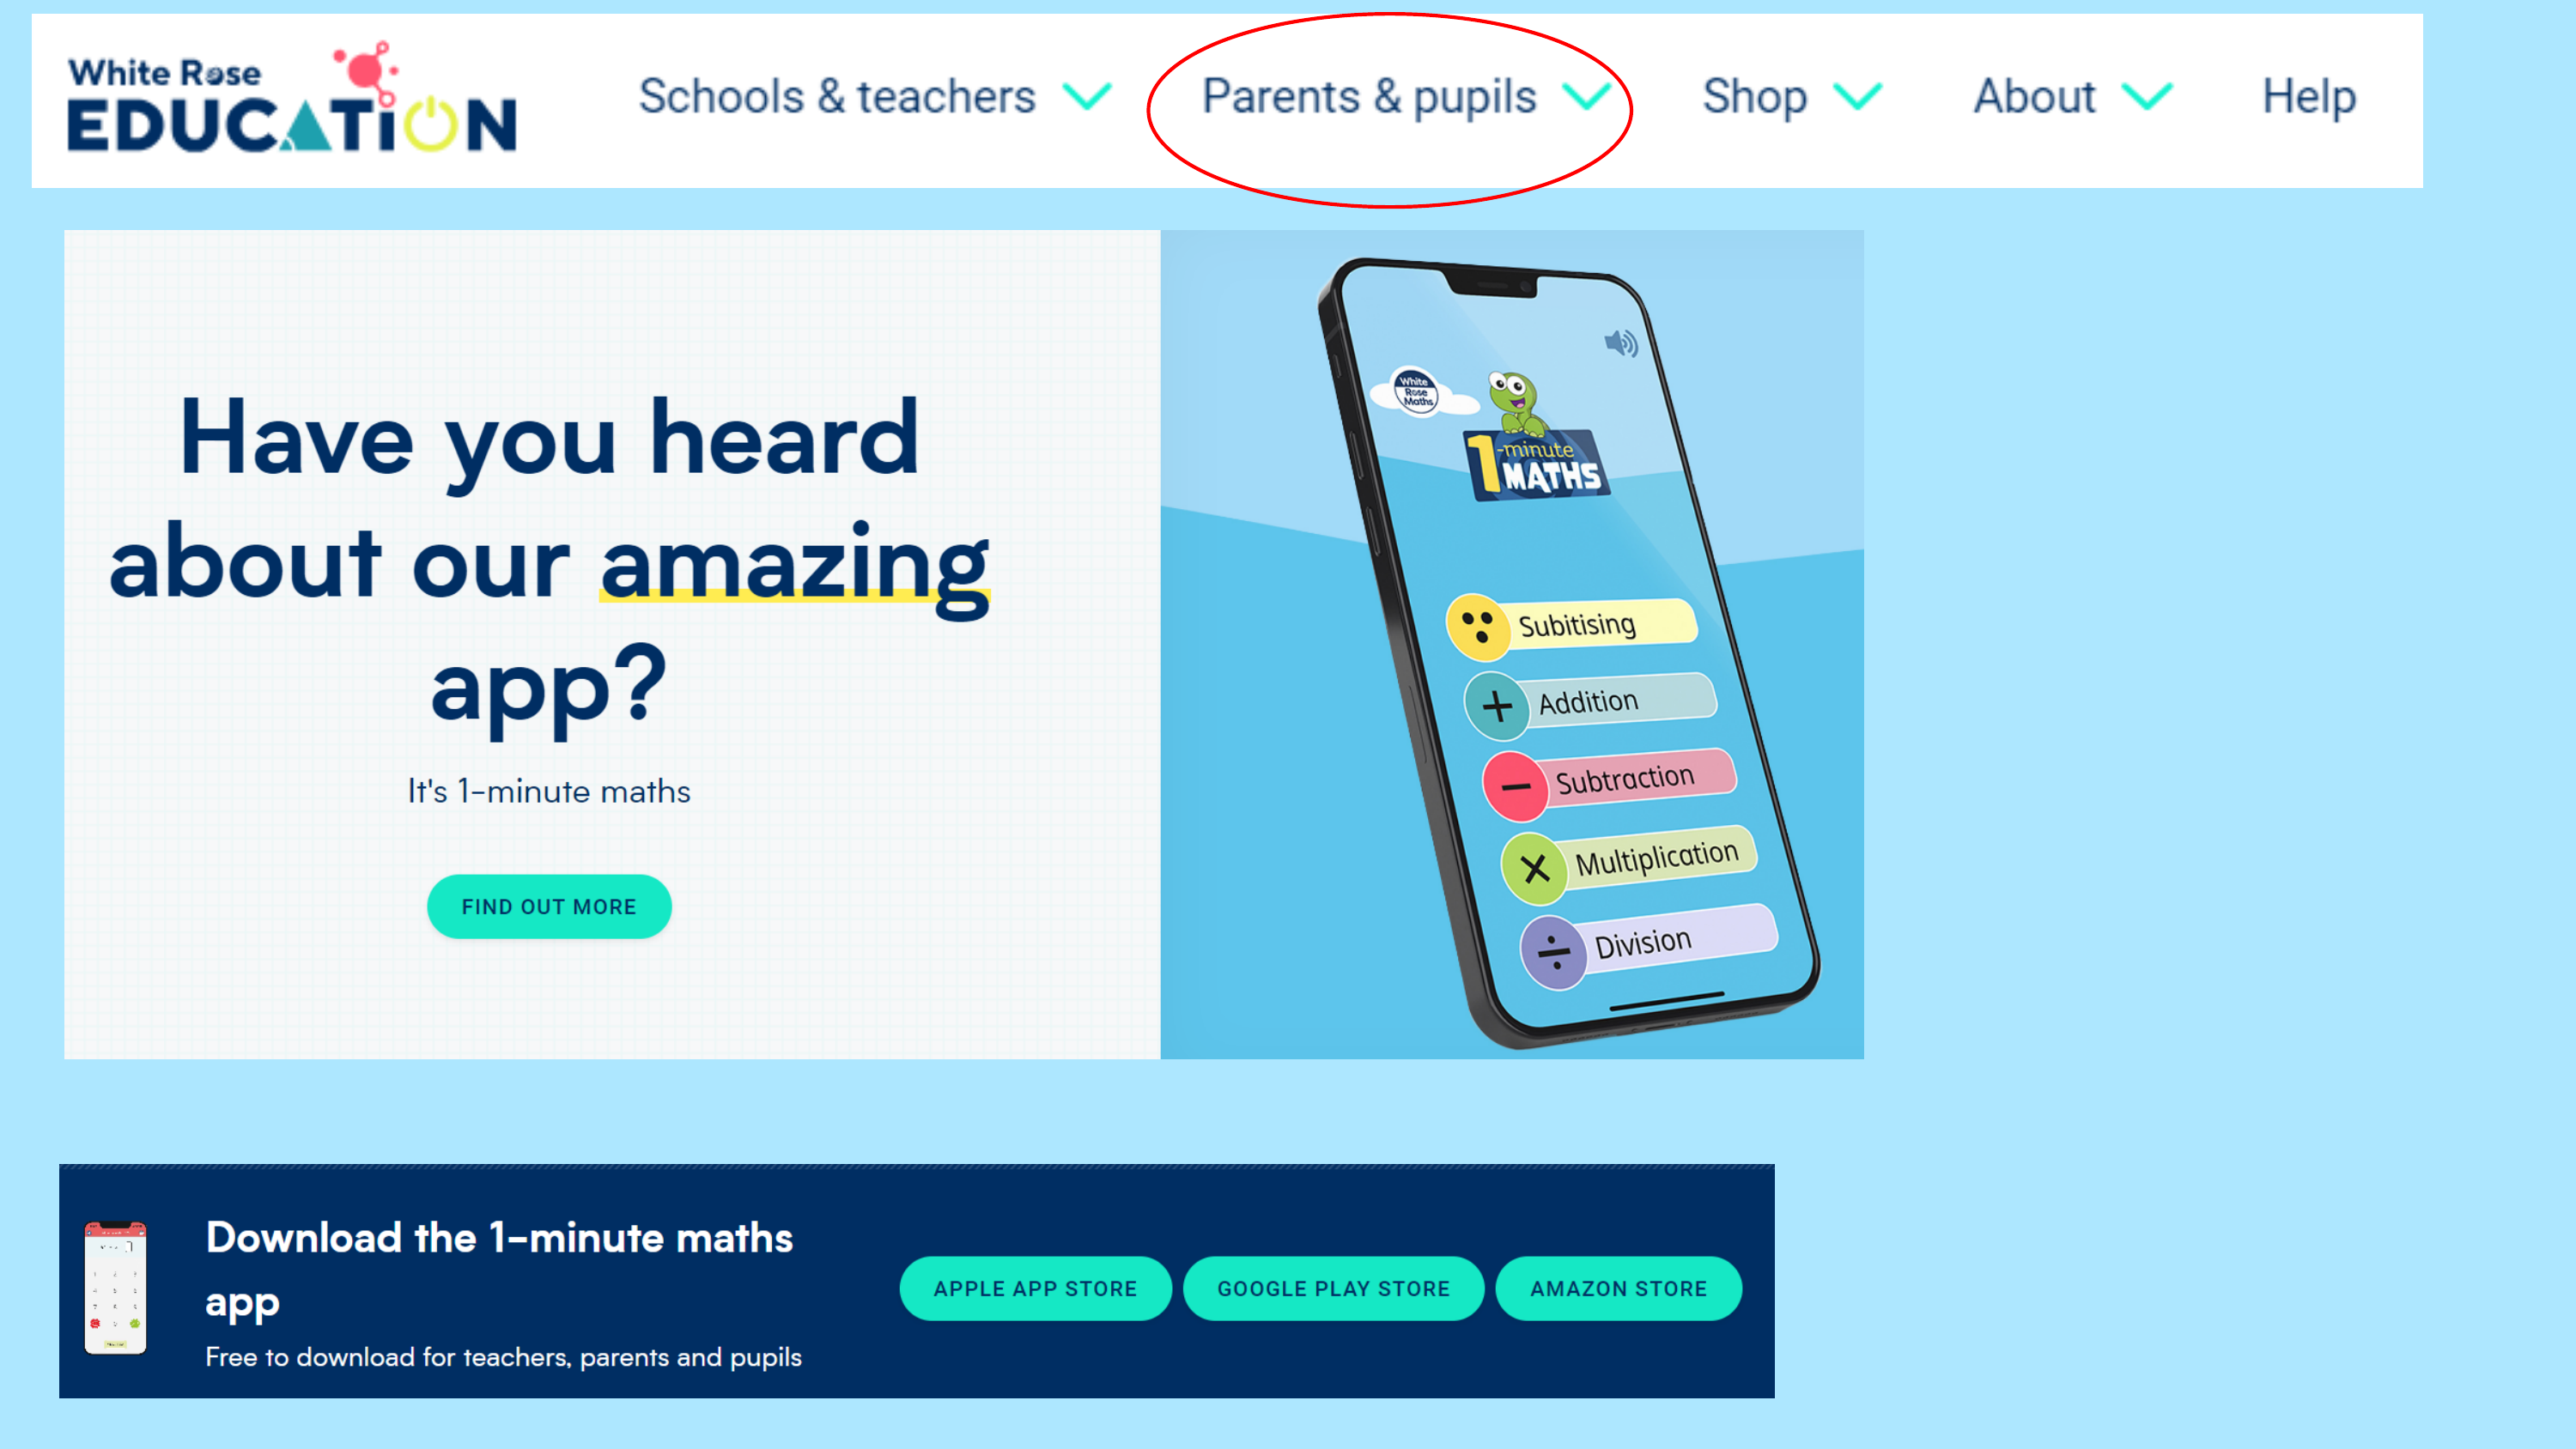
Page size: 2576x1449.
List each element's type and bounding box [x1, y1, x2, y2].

picture [32, 13, 2423, 188]
picture [59, 1163, 1776, 1399]
text_box [1276, 197, 1504, 209]
picture [64, 230, 1864, 1059]
